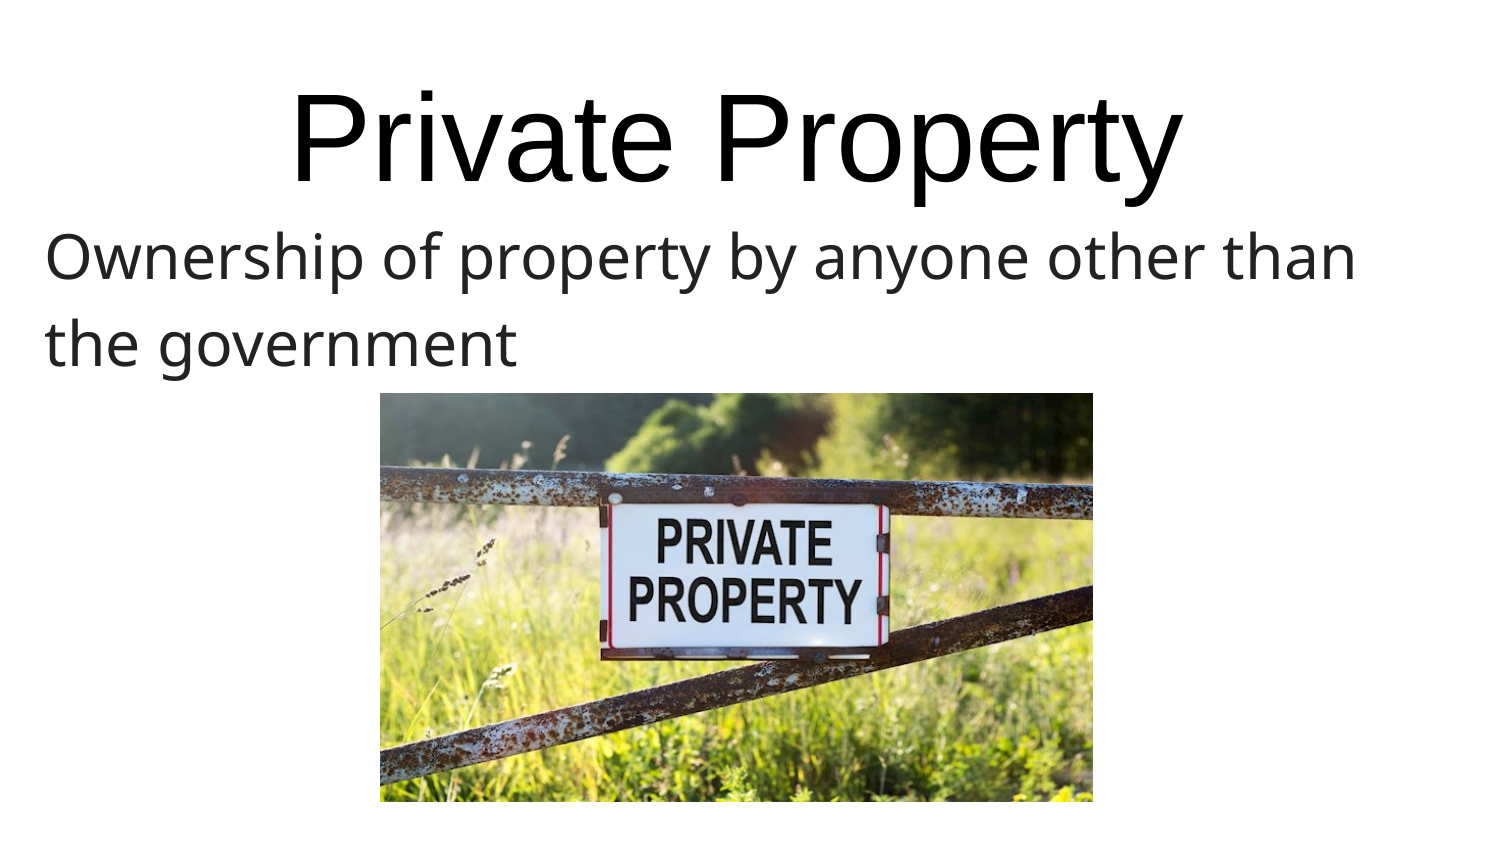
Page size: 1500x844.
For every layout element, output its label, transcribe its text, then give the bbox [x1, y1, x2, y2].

text_box Private Property Ownership of property by anyone other than the government [29, 18, 1444, 394]
picture [380, 393, 1094, 802]
